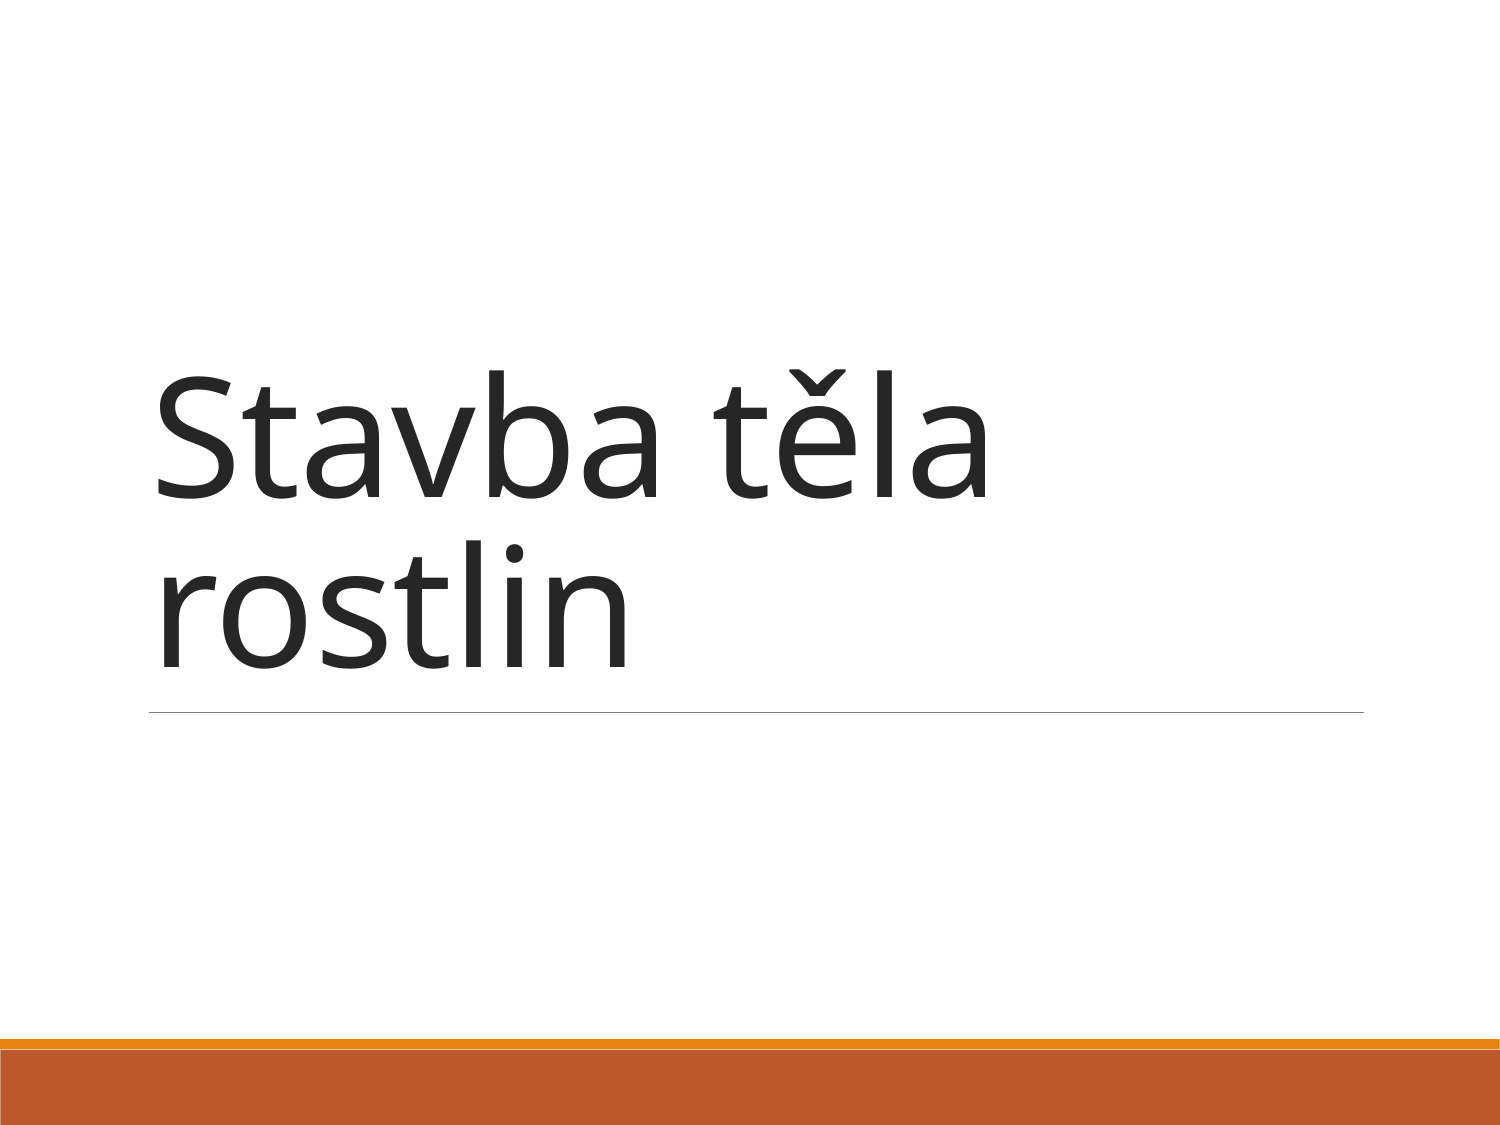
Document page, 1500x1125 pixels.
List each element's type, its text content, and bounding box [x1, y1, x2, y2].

title Stavba těla rostlin [135, 124, 1373, 710]
